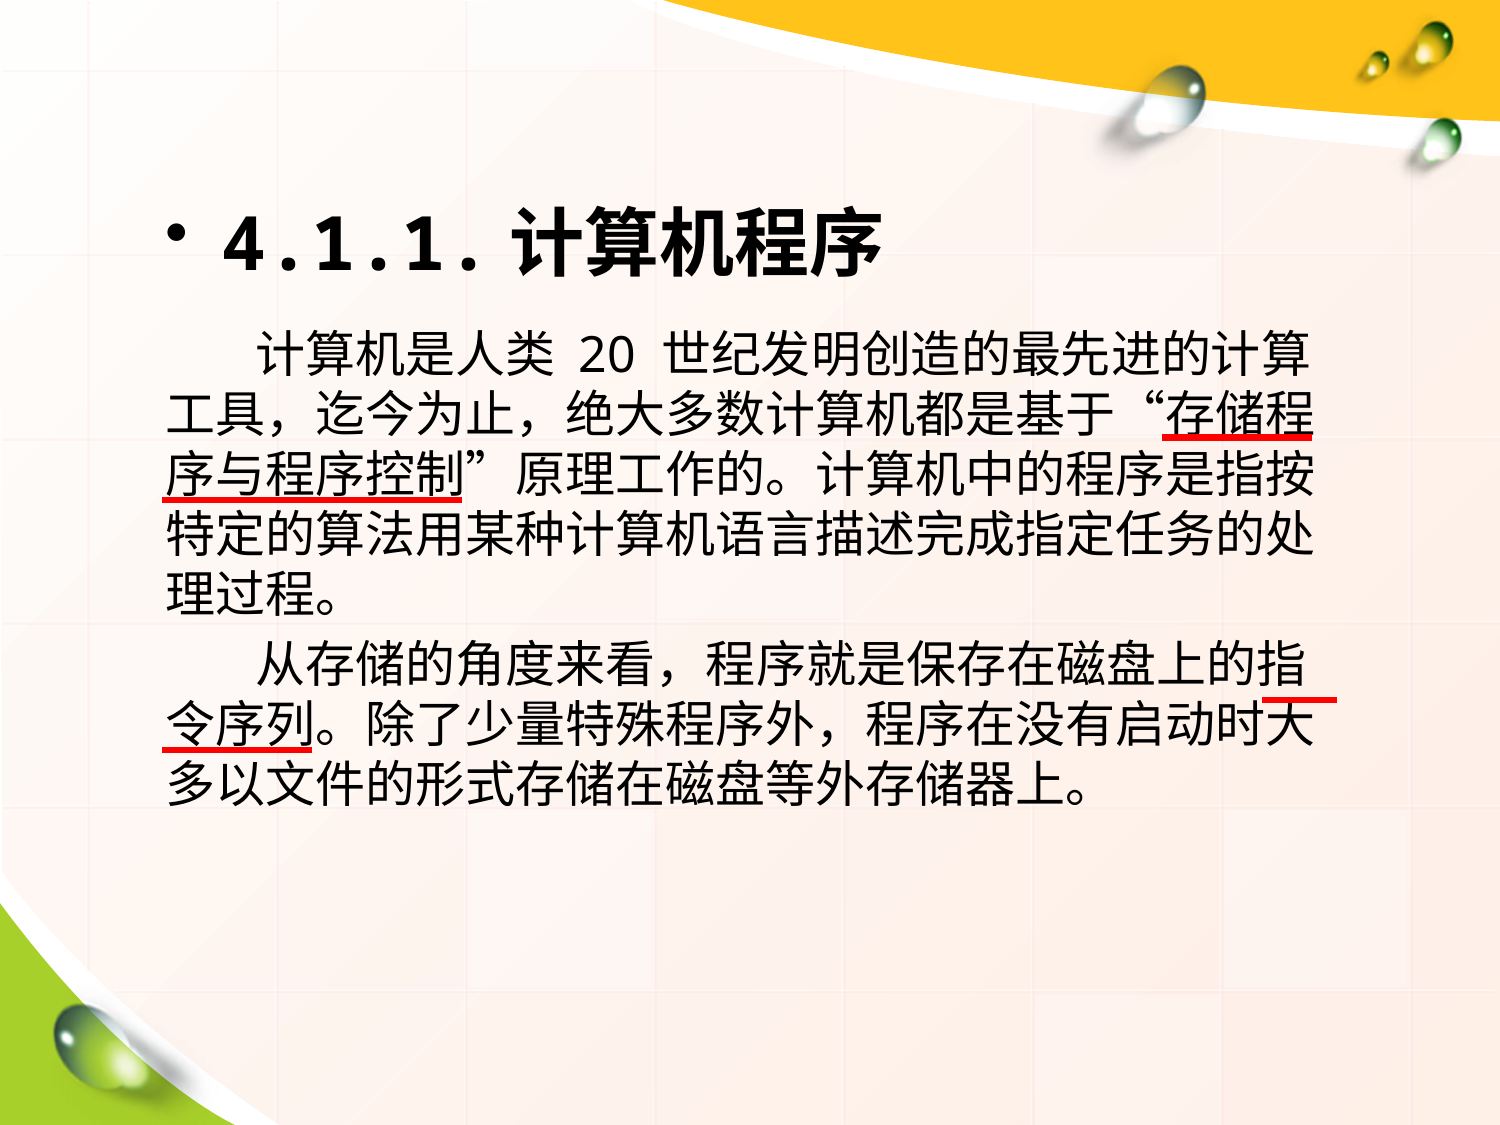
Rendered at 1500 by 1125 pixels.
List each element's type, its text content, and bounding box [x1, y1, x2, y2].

list 4.1.1.计算机程序 计算机是人类 20 世纪发明创造的最先进的计算工具，迄今为止，绝大多数计算机都是基于“存储程序与程序控制”原理工作的。计算机中的程序是指按特定的算法用某种计算机语言描述完成指定任务的处理过程。 从存储的角度来看，程序就是保存在磁盘上的指令序列。除了少量特殊程序外，程序在没有启动时大多以文件的形式存储在磁盘等外存储器上。 [150, 187, 1361, 886]
picture [0, 918, 230, 1125]
picture [1062, 0, 1500, 306]
